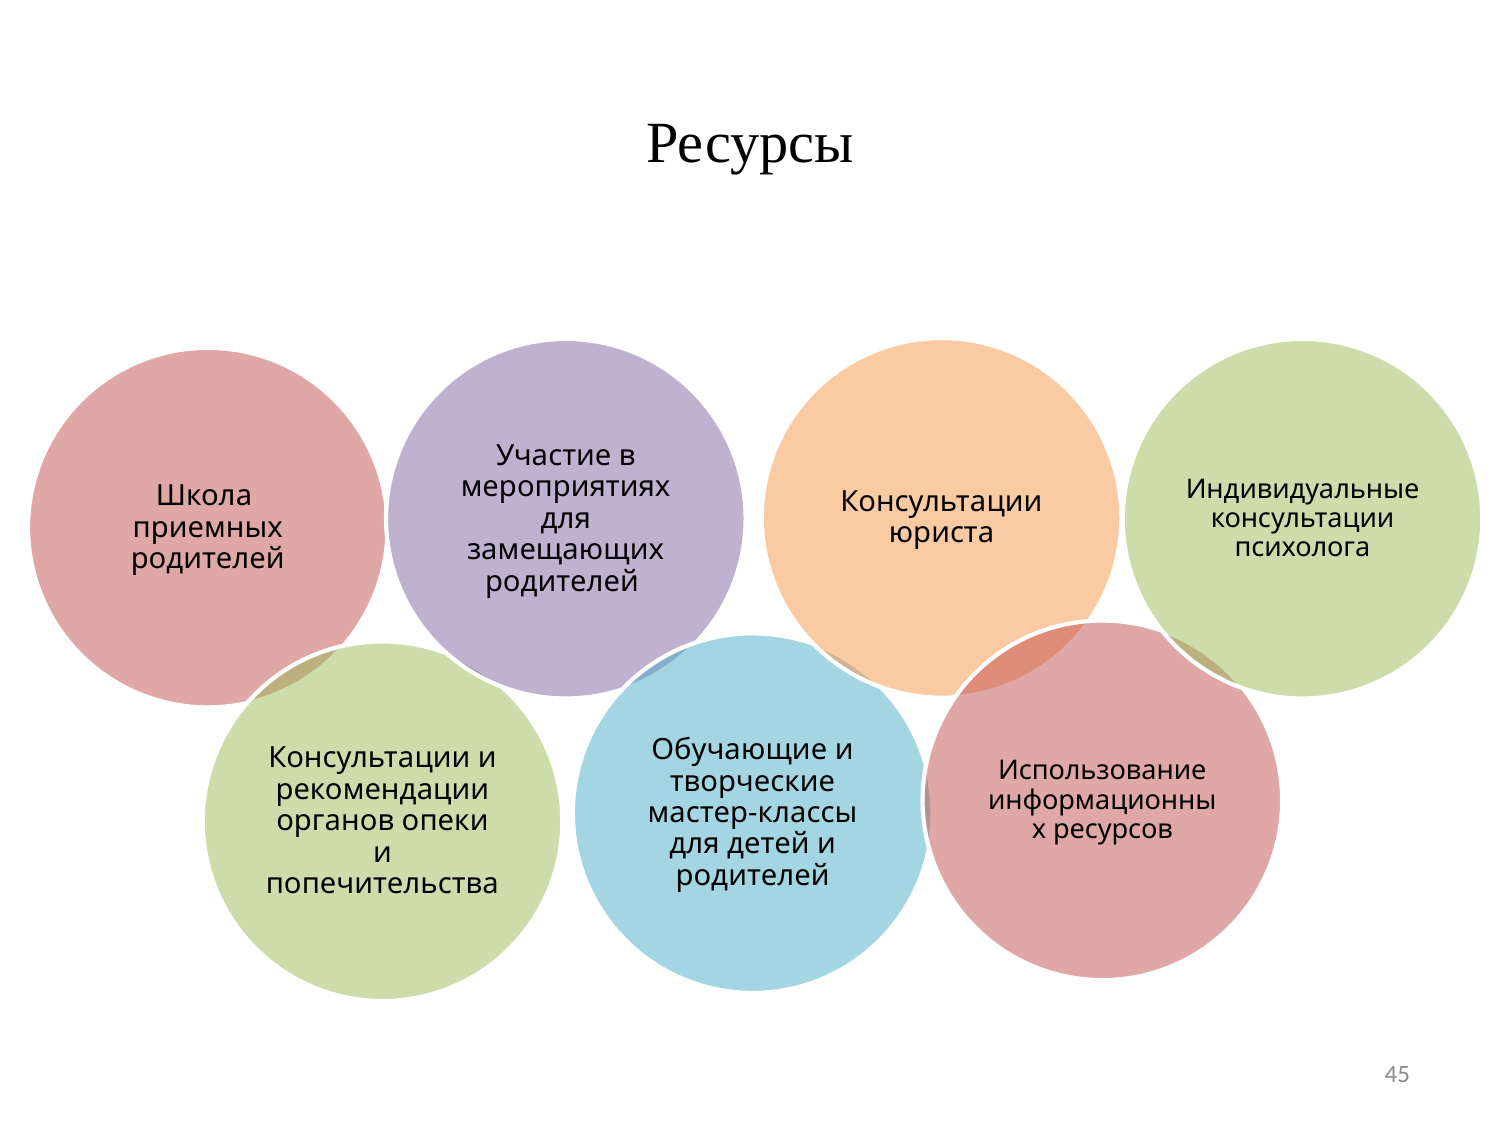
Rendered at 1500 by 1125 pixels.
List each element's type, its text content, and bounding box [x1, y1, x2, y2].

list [17, 243, 1483, 1059]
title Ресурсы [75, 45, 1425, 233]
slide_number 45 [1074, 1067, 1425, 1103]
